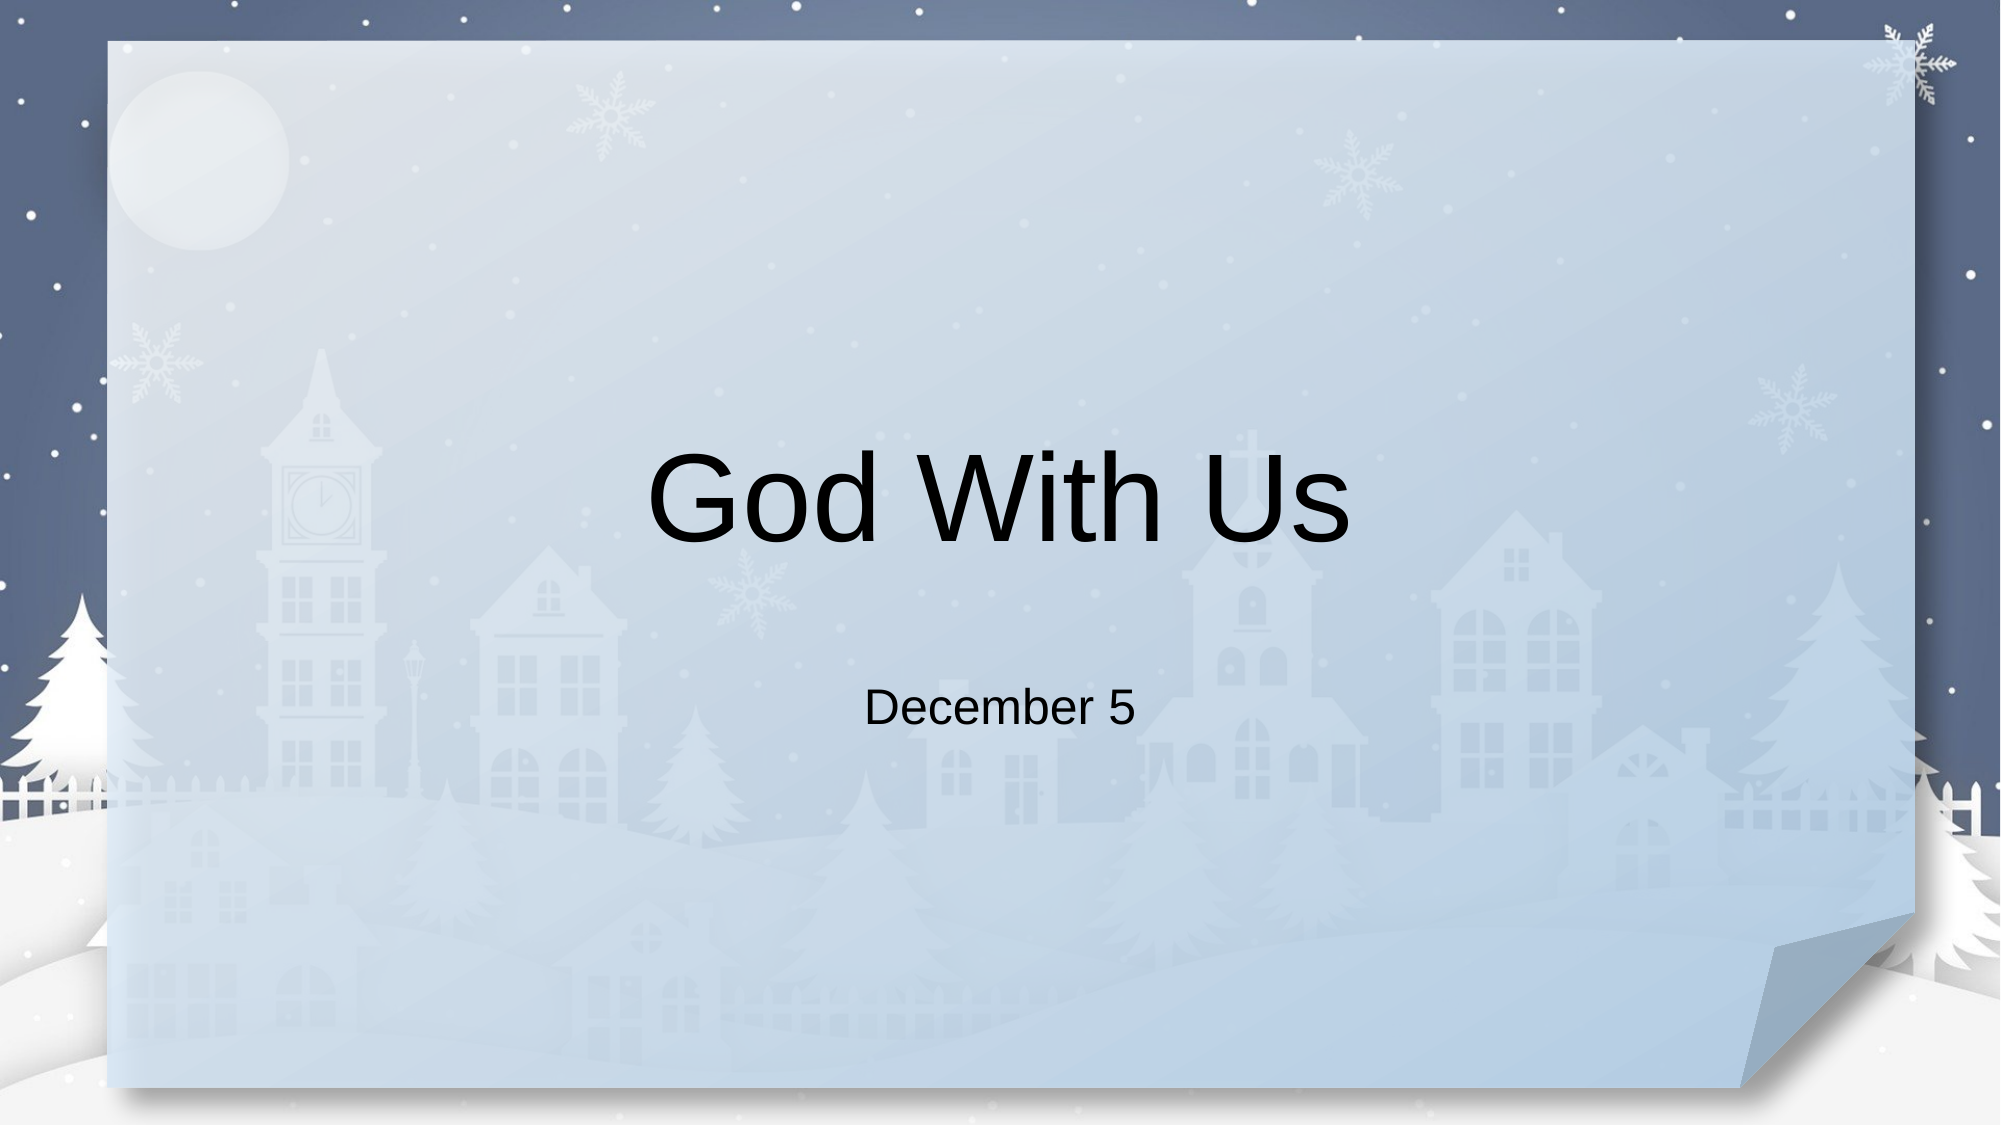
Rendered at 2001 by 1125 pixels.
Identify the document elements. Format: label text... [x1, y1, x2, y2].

subtitle December 5 [249, 674, 1750, 863]
title God With Us [249, 184, 1750, 576]
picture [0, 0, 2001, 1125]
